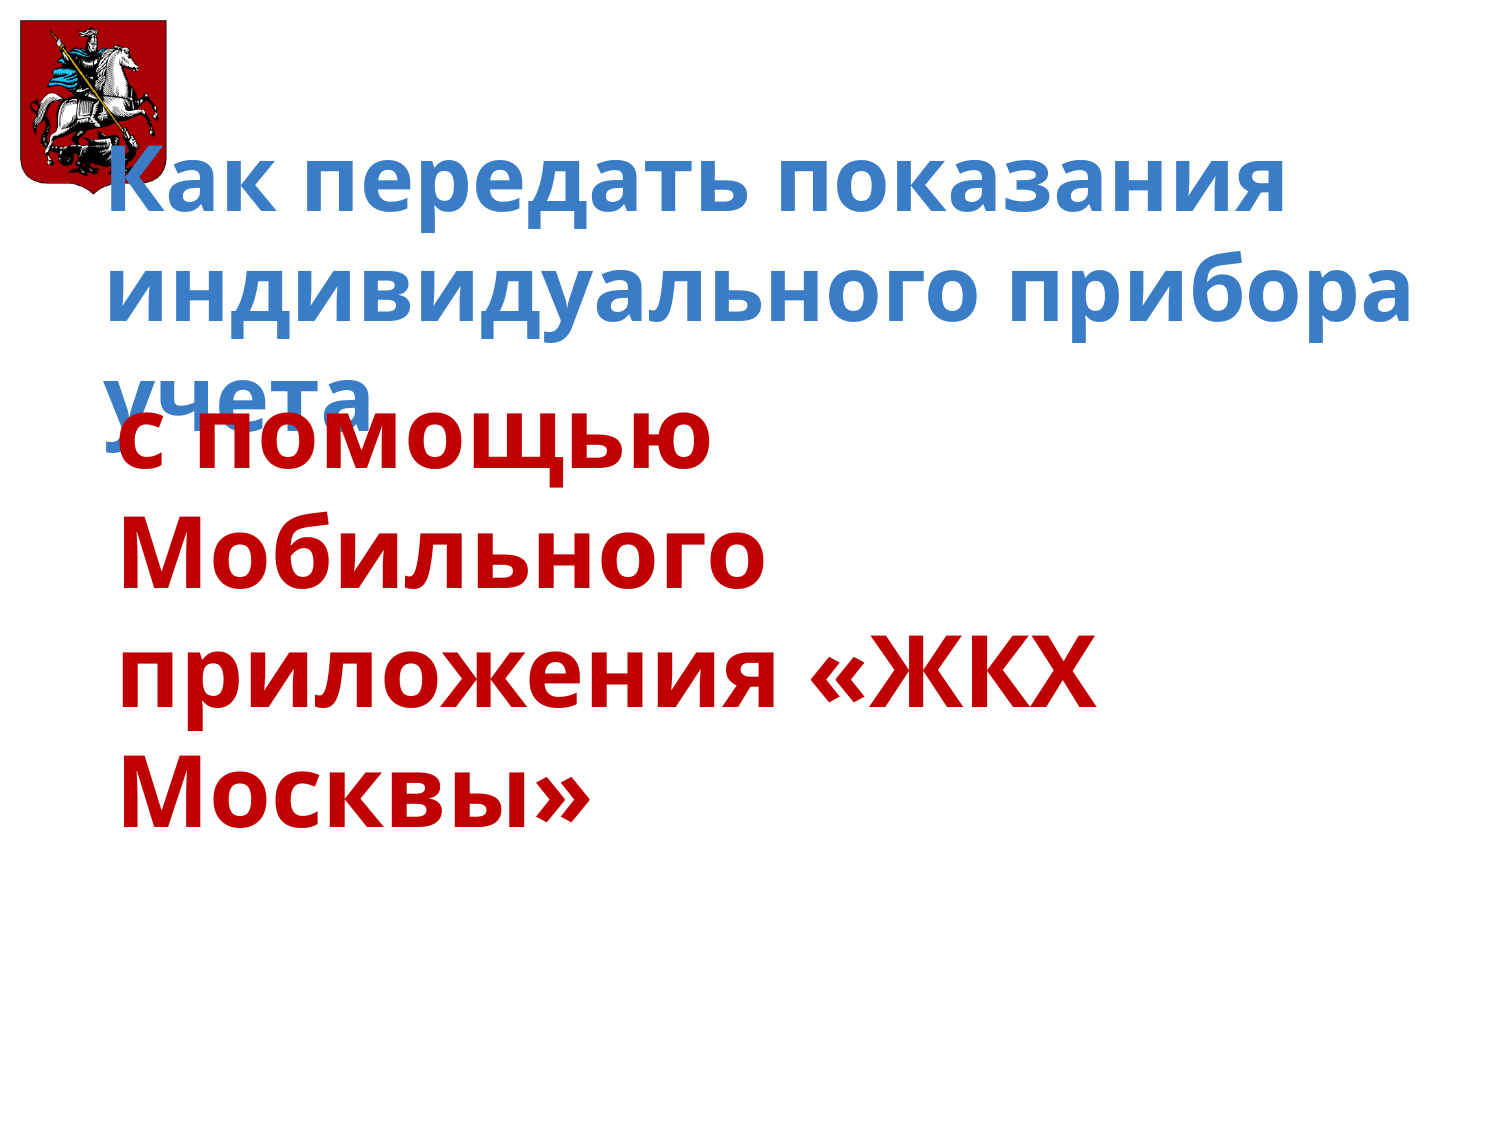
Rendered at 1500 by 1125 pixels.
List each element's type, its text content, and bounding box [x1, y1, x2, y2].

text_box с помощью Мобильного приложения «ЖКХ Москвы» [100, 433, 1459, 856]
picture [17, 17, 169, 197]
title Как передать показания индивидуального прибора учета [88, 210, 1500, 457]
